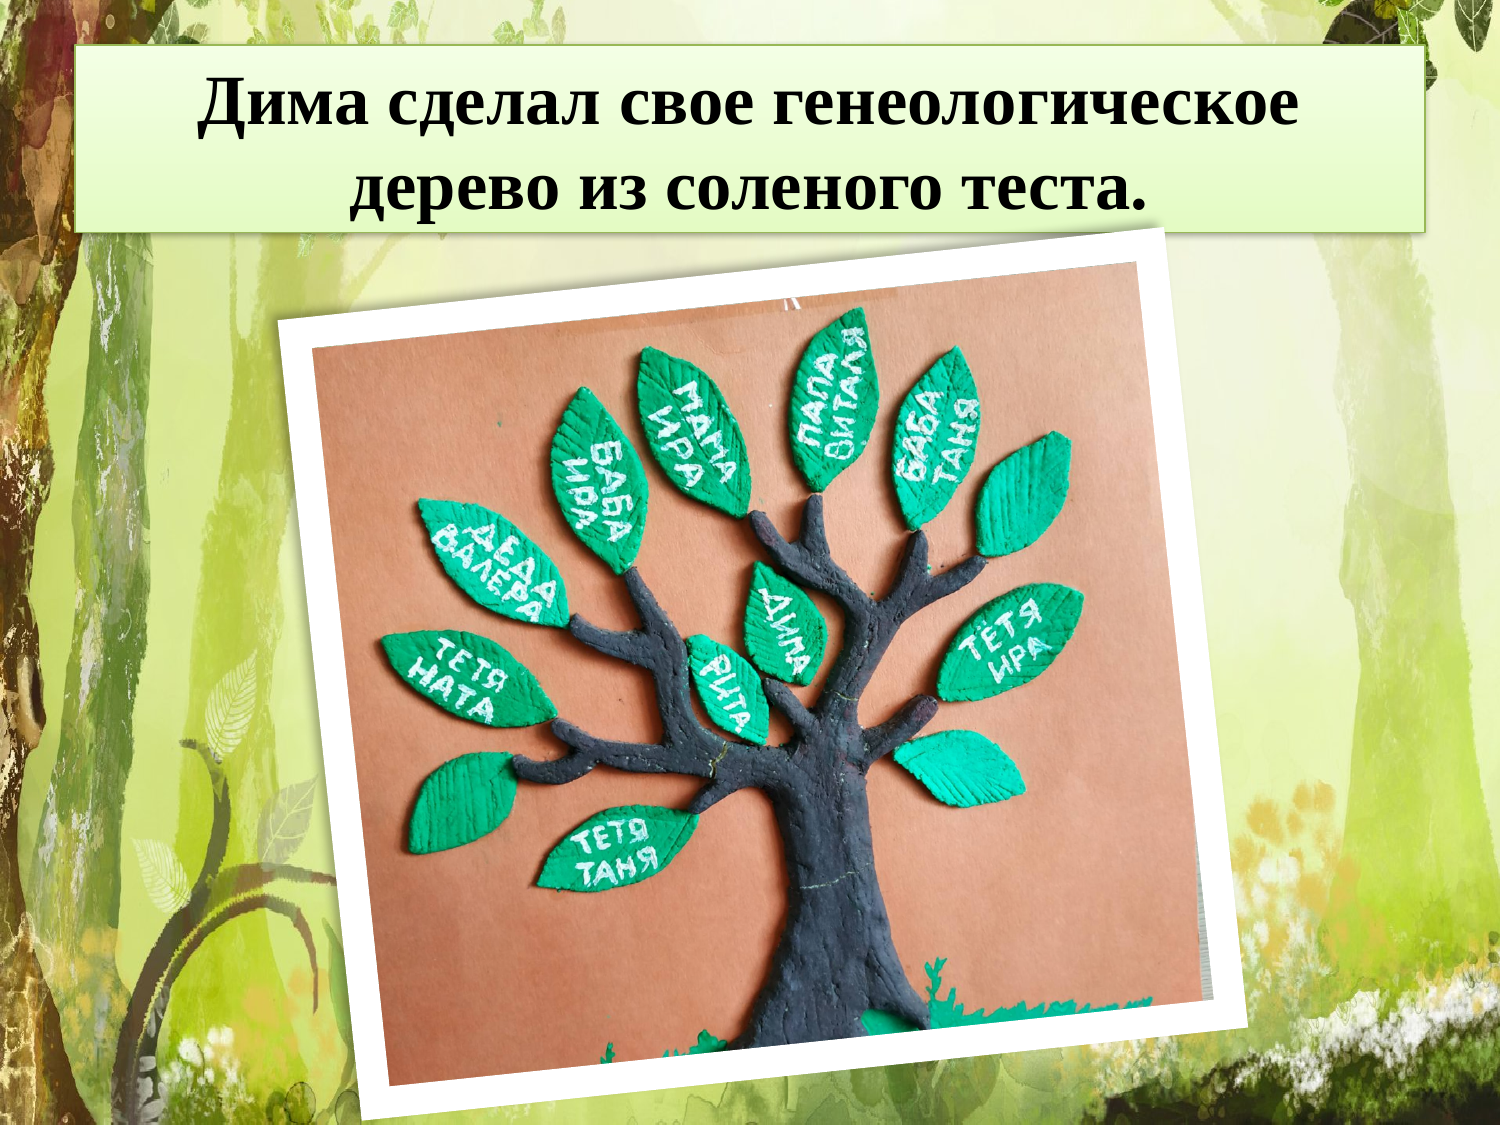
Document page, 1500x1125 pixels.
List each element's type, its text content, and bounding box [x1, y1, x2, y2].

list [348, 302, 1178, 1046]
title Дима сделал свое генеологическое дерево из соленого теста. [74, 44, 1426, 233]
picture [0, 0, 1500, 1125]
